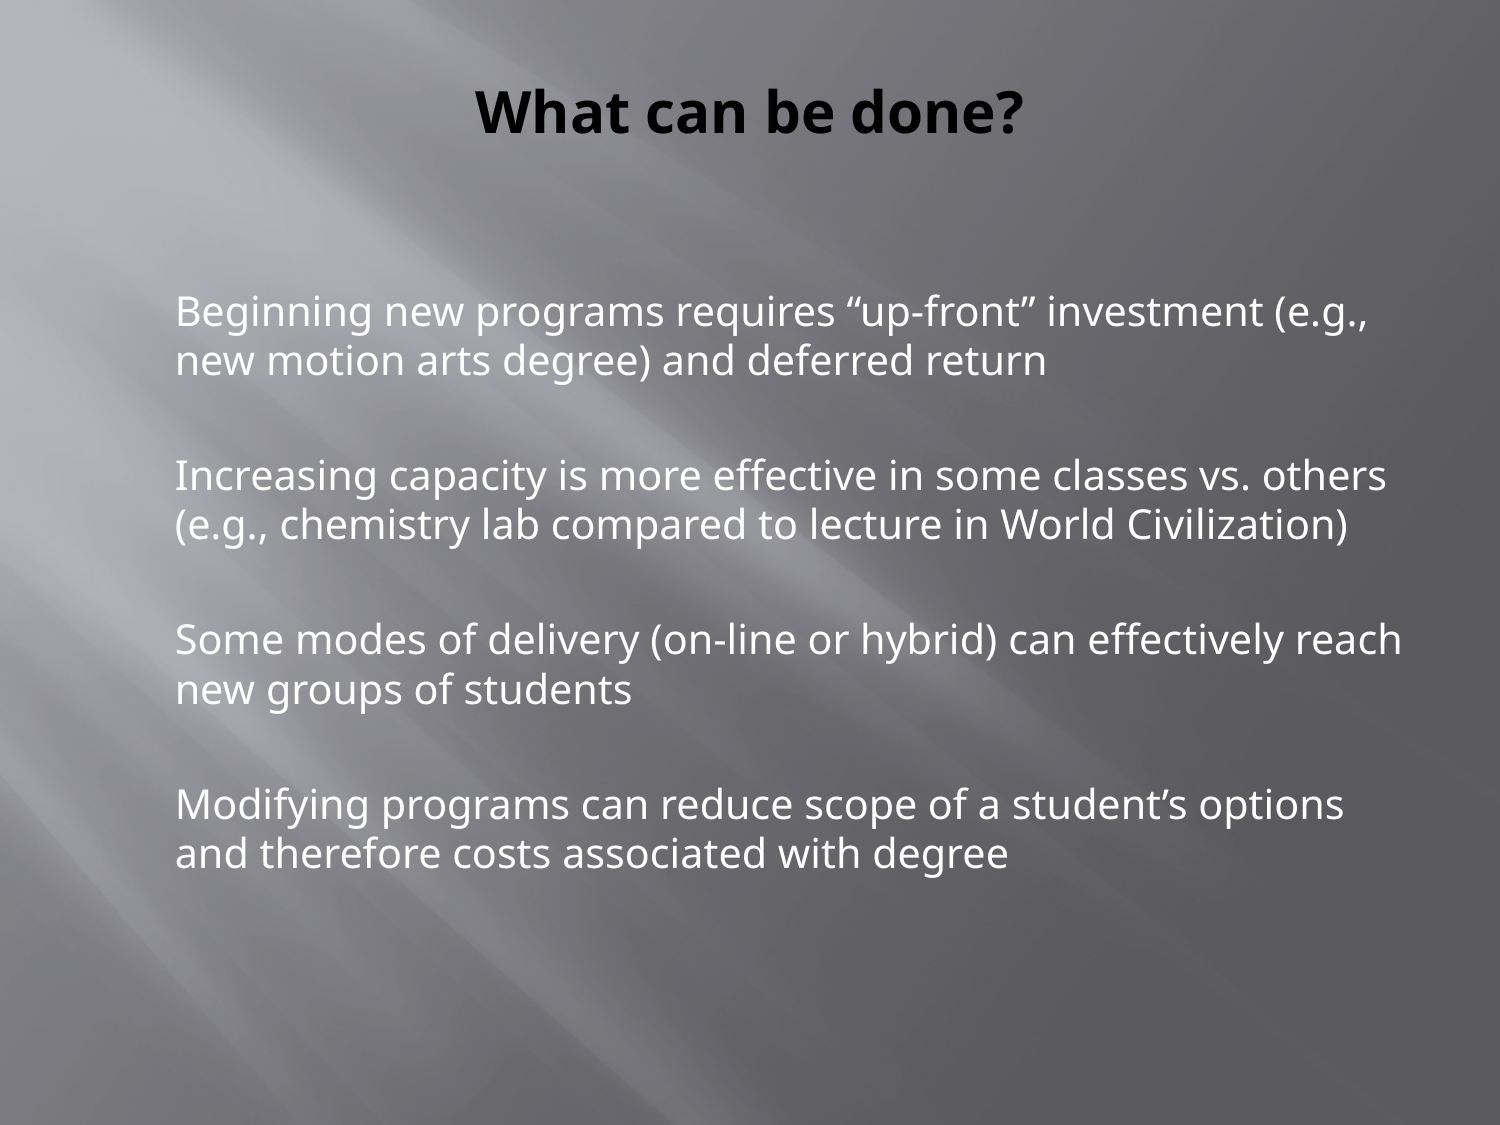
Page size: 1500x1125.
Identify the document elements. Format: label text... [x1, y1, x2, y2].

title What can be done? [75, 45, 1425, 175]
list Beginning new programs requires “up-front” investment (e.g., new motion arts degree) and deferred return Increasing capacity is more effective in some classes vs. others (e.g., chemistry lab compared to lecture in World Civilization) Some modes of delivery (on-line or hybrid) can effectively reach new groups of students Modifying programs can reduce scope of a student’s options and therefore costs associated with degree [75, 277, 1425, 1125]
